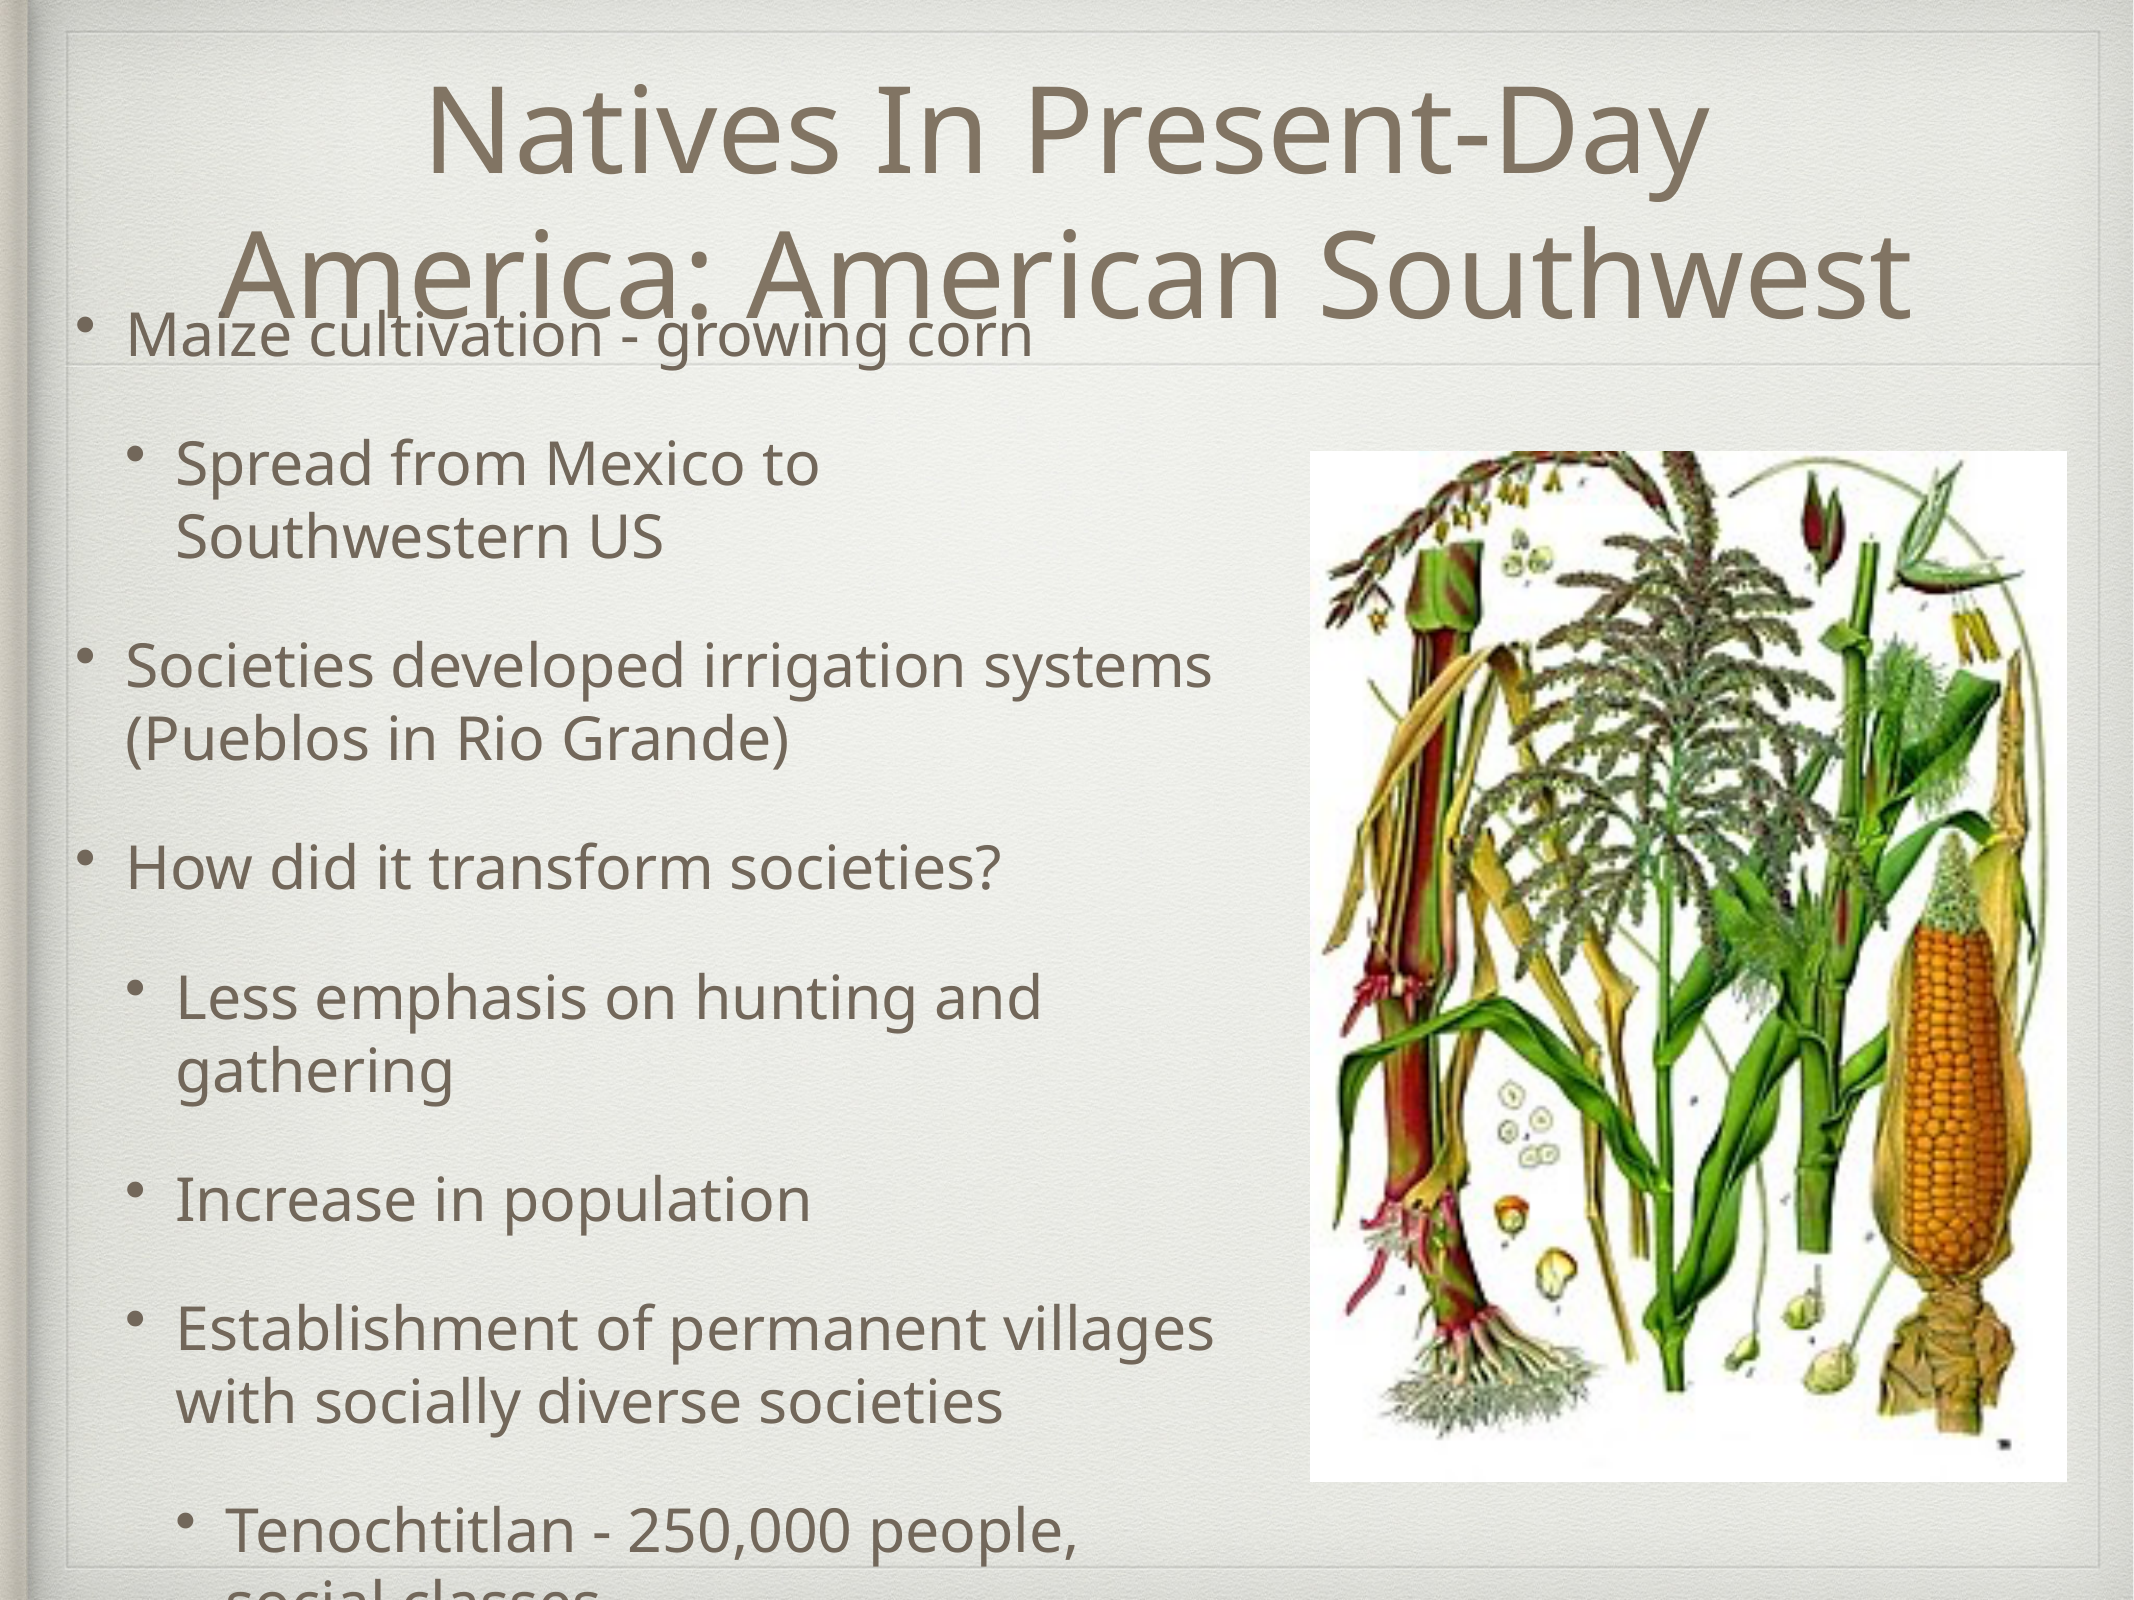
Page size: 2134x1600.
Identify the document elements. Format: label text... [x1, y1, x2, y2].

picture [0, 0, 2134, 1600]
list Maize cultivation - growing corn Spread from Mexico to Southwestern US Societies developed irrigation systems (Pueblos in Rio Grande) How did it transform societies? Less emphasis on hunting and gathering Increase in population Establishment of permanent villages with socially diverse societies Tenochtitlan - 250,000 people, social classes [66, 366, 1236, 1568]
title Natives In Present-Day America: American Southwest [149, 51, 1984, 345]
